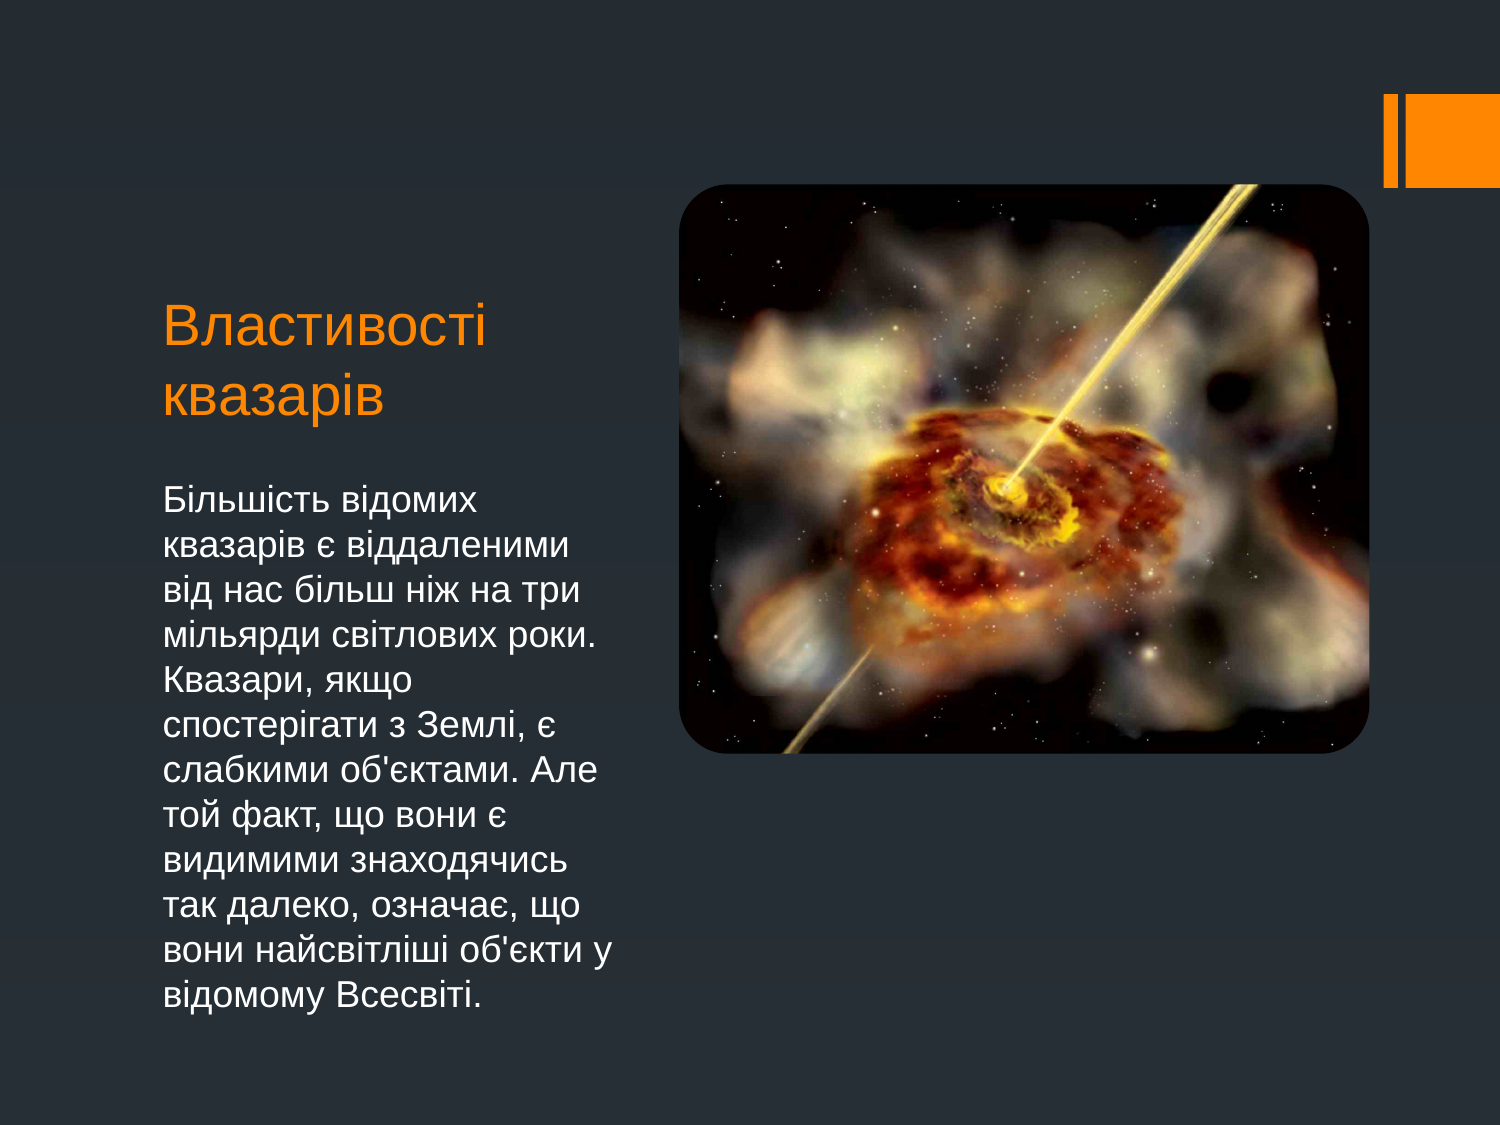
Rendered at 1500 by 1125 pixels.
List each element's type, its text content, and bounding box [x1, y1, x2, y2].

title Властивості квазарів [147, 78, 632, 435]
list Більшість відомих квазарів є віддаленими від нас більш ніж на три мільярди світлових роки. Квазари, якщо спостерігати з Землі, є слабкими об'єктами. Але той факт, що вони є видимими знаходячись так далеко, означає, що вони найсвітліші об'єкти у відомому Всесвіті. [147, 468, 632, 1035]
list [678, 183, 1370, 755]
